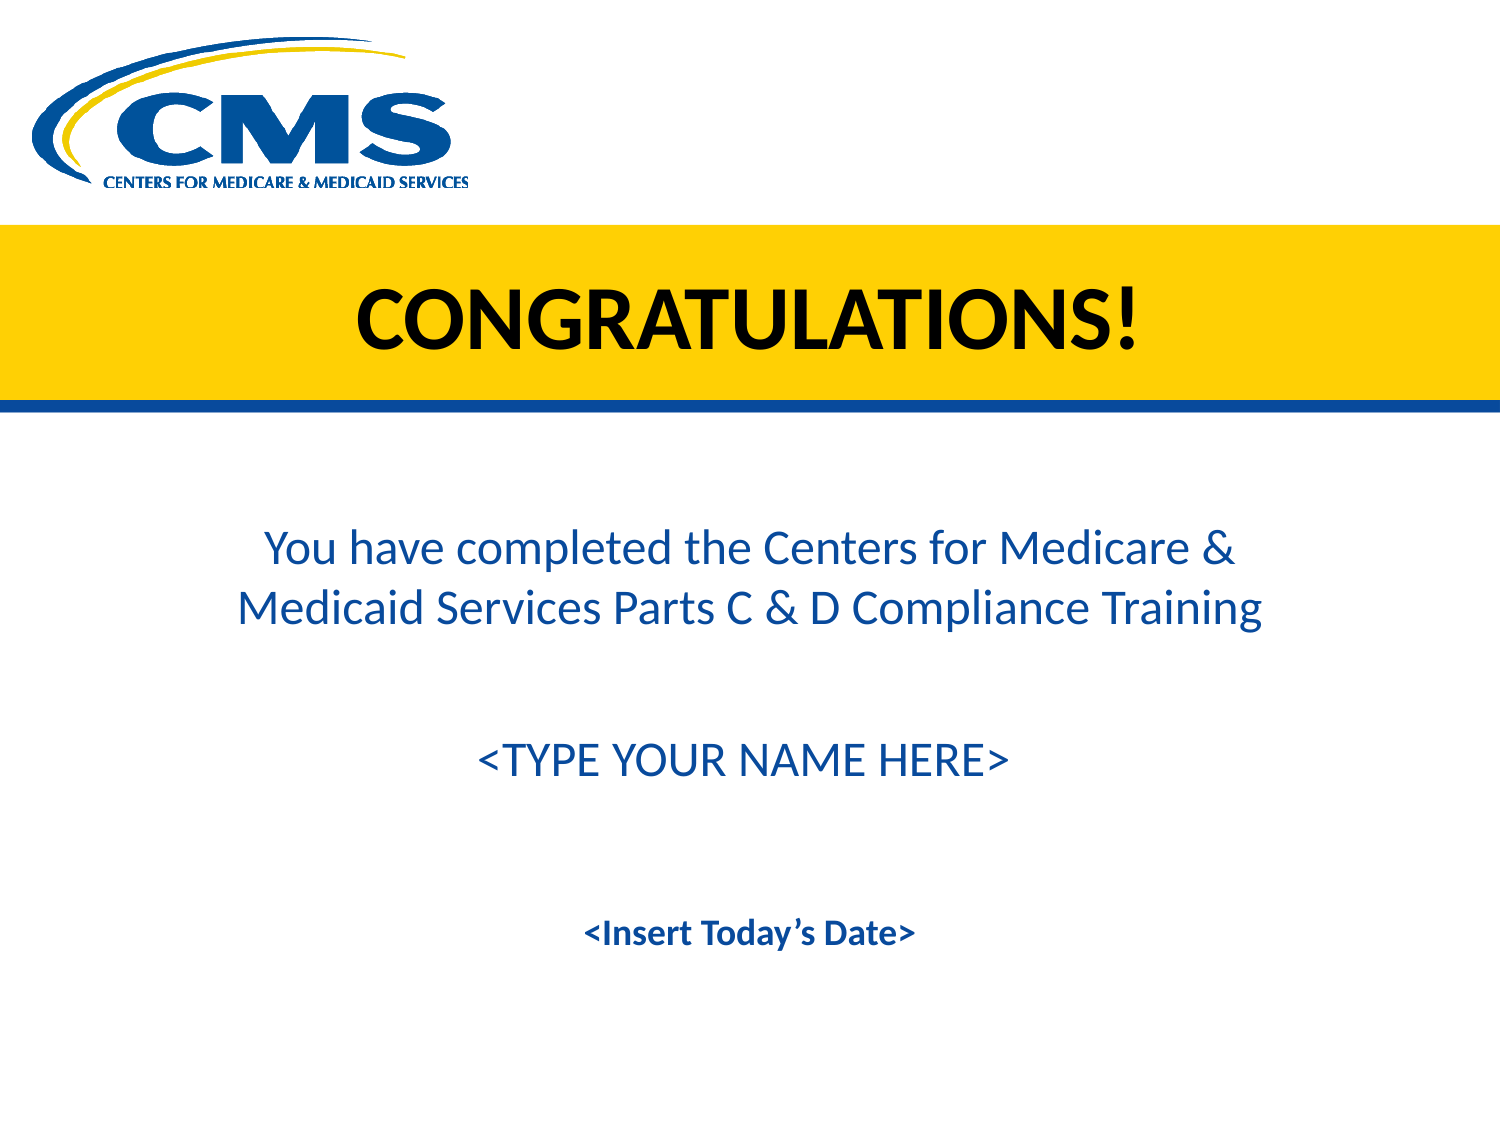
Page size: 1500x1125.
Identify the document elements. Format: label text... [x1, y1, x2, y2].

title Congratulations! [0, 224, 1500, 400]
text_box <Insert Today’s Date> [312, 900, 1188, 1006]
picture [32, 37, 468, 188]
list You have completed the Centers for Medicare & Medicaid Services Parts C & D Compliance Training [174, 500, 1325, 650]
list <TYPE YOUR NAME HERE> [137, 687, 1350, 825]
